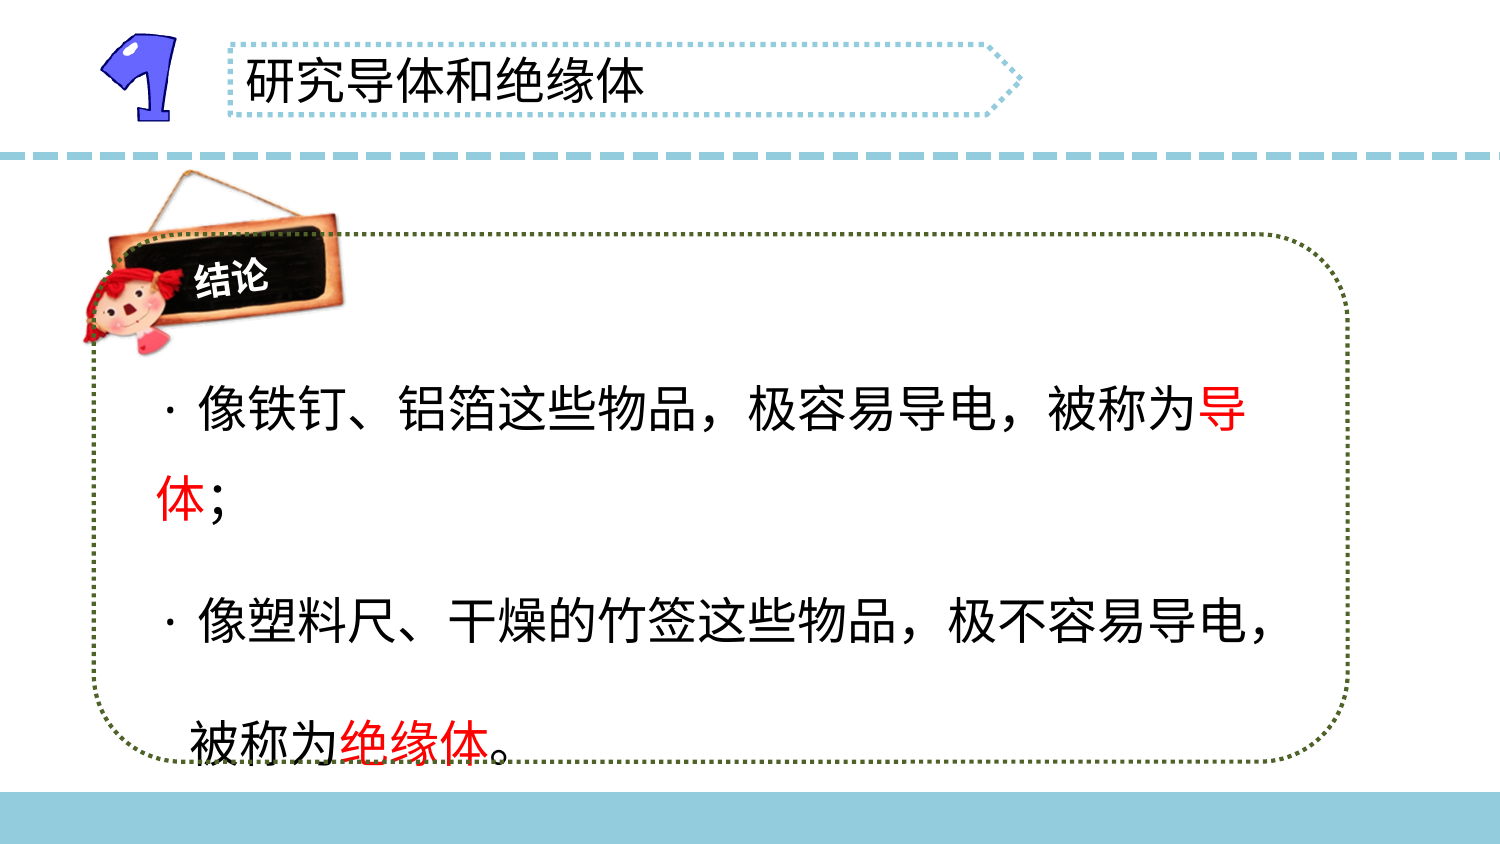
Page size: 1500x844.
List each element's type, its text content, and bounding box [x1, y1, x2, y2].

text_box [91, 232, 1350, 764]
picture [100, 22, 184, 135]
text_box [364, 165, 1407, 240]
text_box [0, 792, 1500, 844]
text_box 研究导体和绝缘体 [228, 42, 1024, 117]
text_box ·像铁钉、铝箔这些物品，极容易导电，被称为导体； ·像塑料尺、干燥的竹签这些物品，极不容易导电， 被称为绝缘体。 [140, 736, 1325, 780]
picture [58, 140, 359, 375]
